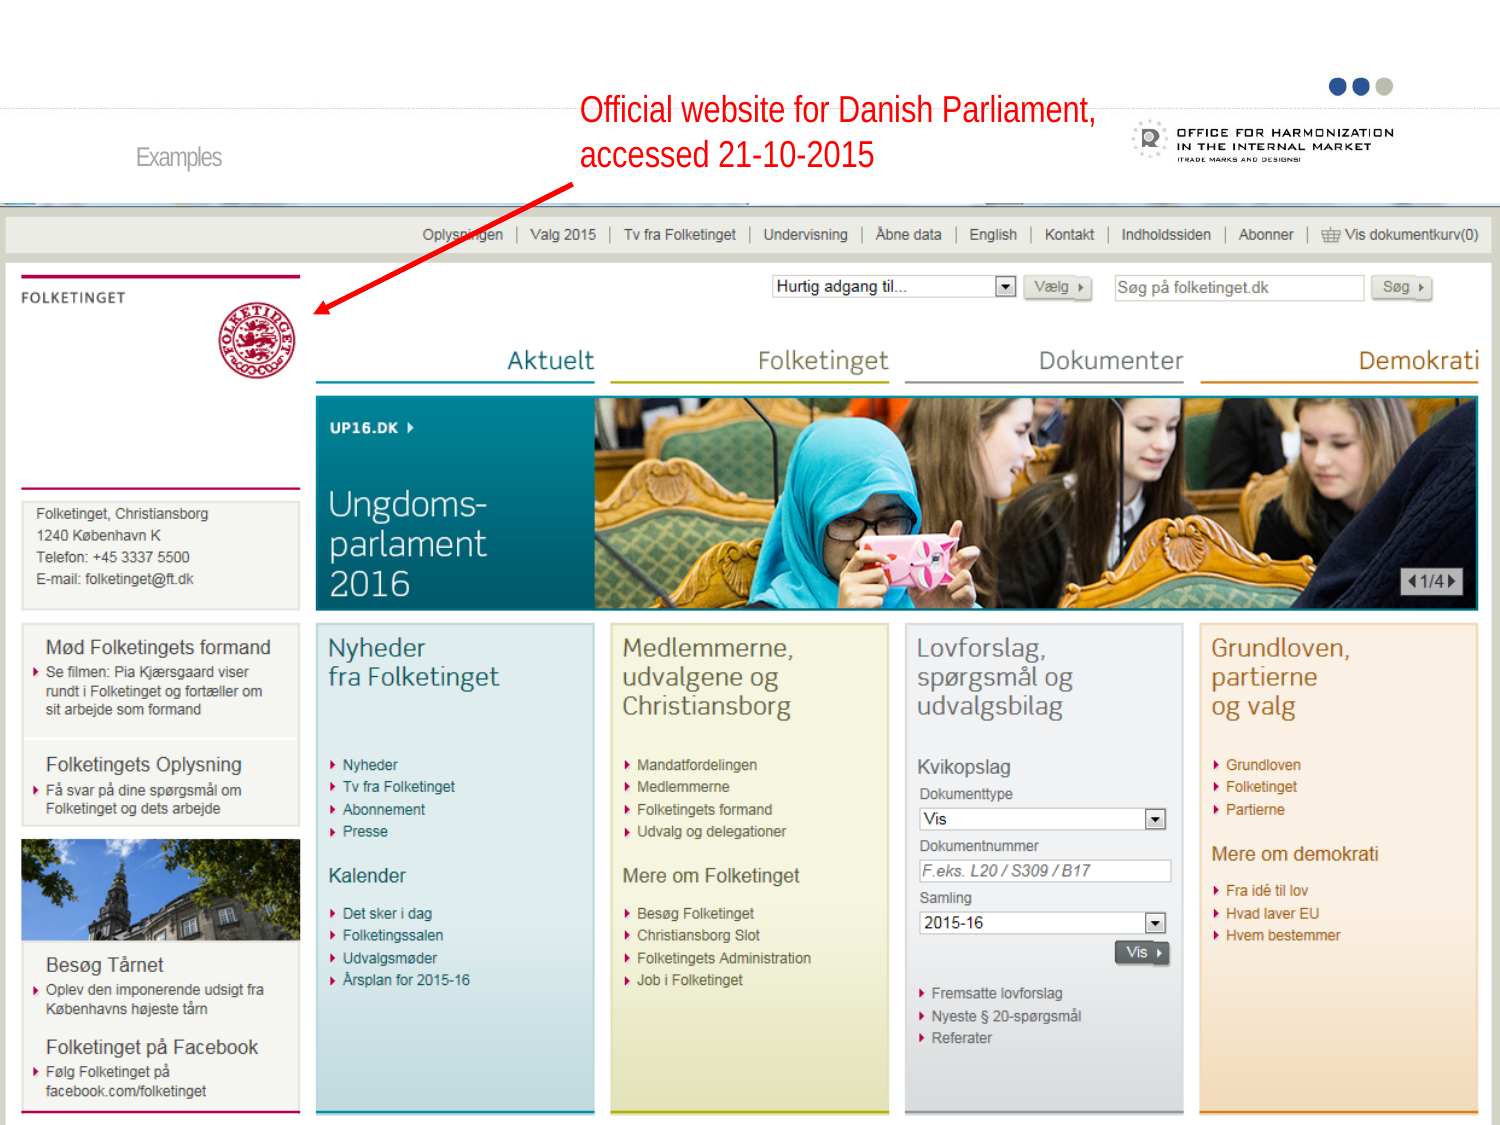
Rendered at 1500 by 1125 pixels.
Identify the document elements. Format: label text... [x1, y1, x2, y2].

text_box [312, 183, 573, 315]
picture [0, 0, 1500, 1125]
text_box Official website for Danish Parliament, accessed 21-10-2015 [565, 78, 1113, 183]
text_box Examples [135, 119, 845, 193]
